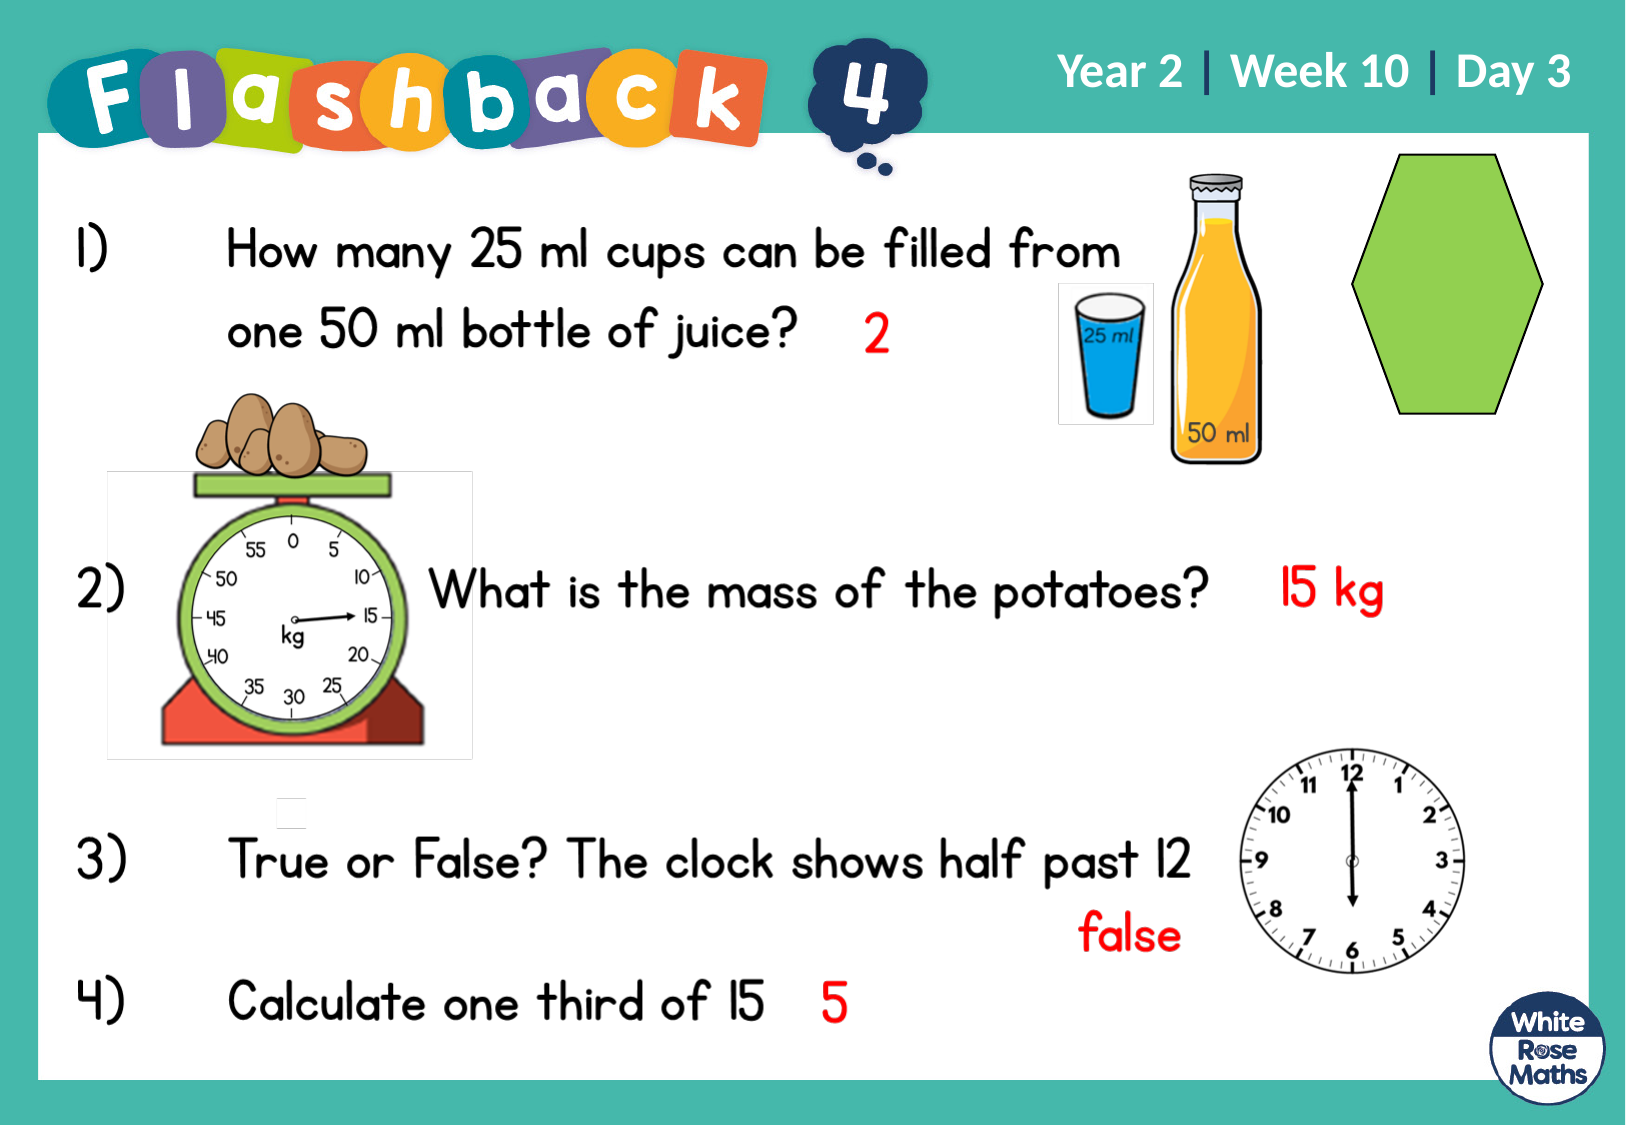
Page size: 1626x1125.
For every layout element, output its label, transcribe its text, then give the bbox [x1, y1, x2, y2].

picture [781, 870, 1421, 1083]
text_box [1395, 153, 1499, 162]
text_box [35, 162, 1532, 1125]
picture [823, 272, 1208, 414]
text_box [1532, 251, 1544, 317]
picture [0, 0, 1626, 1125]
text_box Year 2 | Week 10 | Day 3 [991, 36, 1587, 108]
